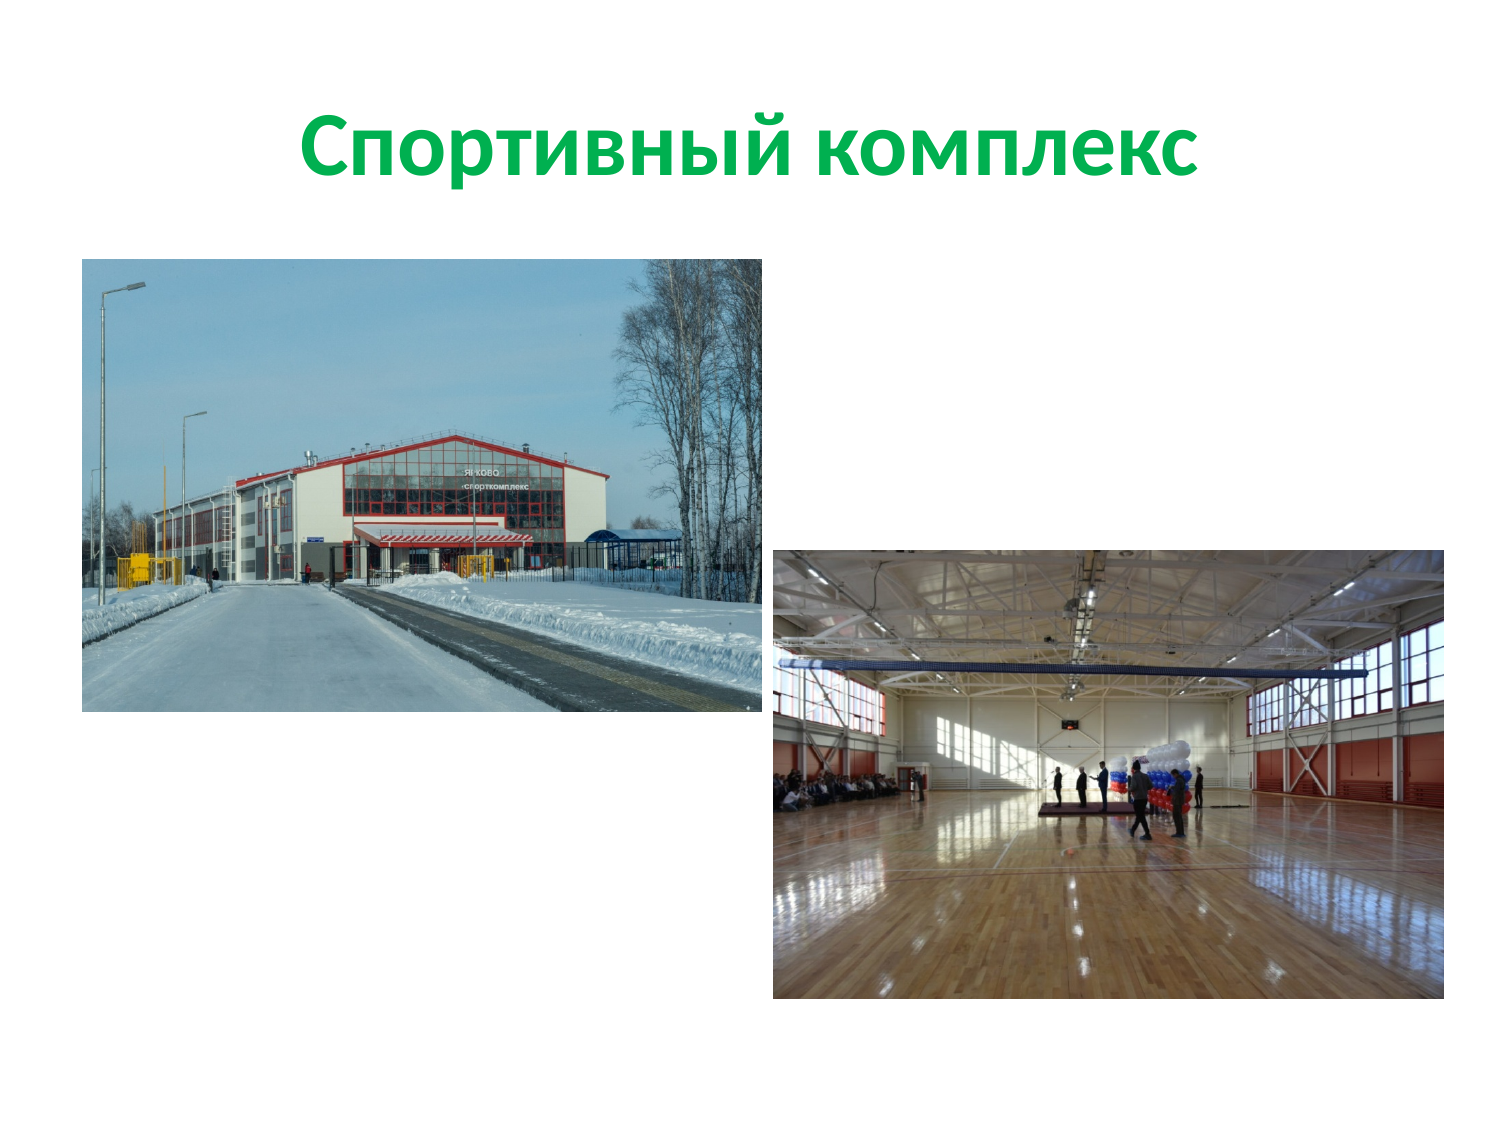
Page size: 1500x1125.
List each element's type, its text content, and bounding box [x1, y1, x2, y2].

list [81, 259, 762, 713]
picture [773, 550, 1444, 999]
title Спортивный комплекс [75, 45, 1425, 233]
